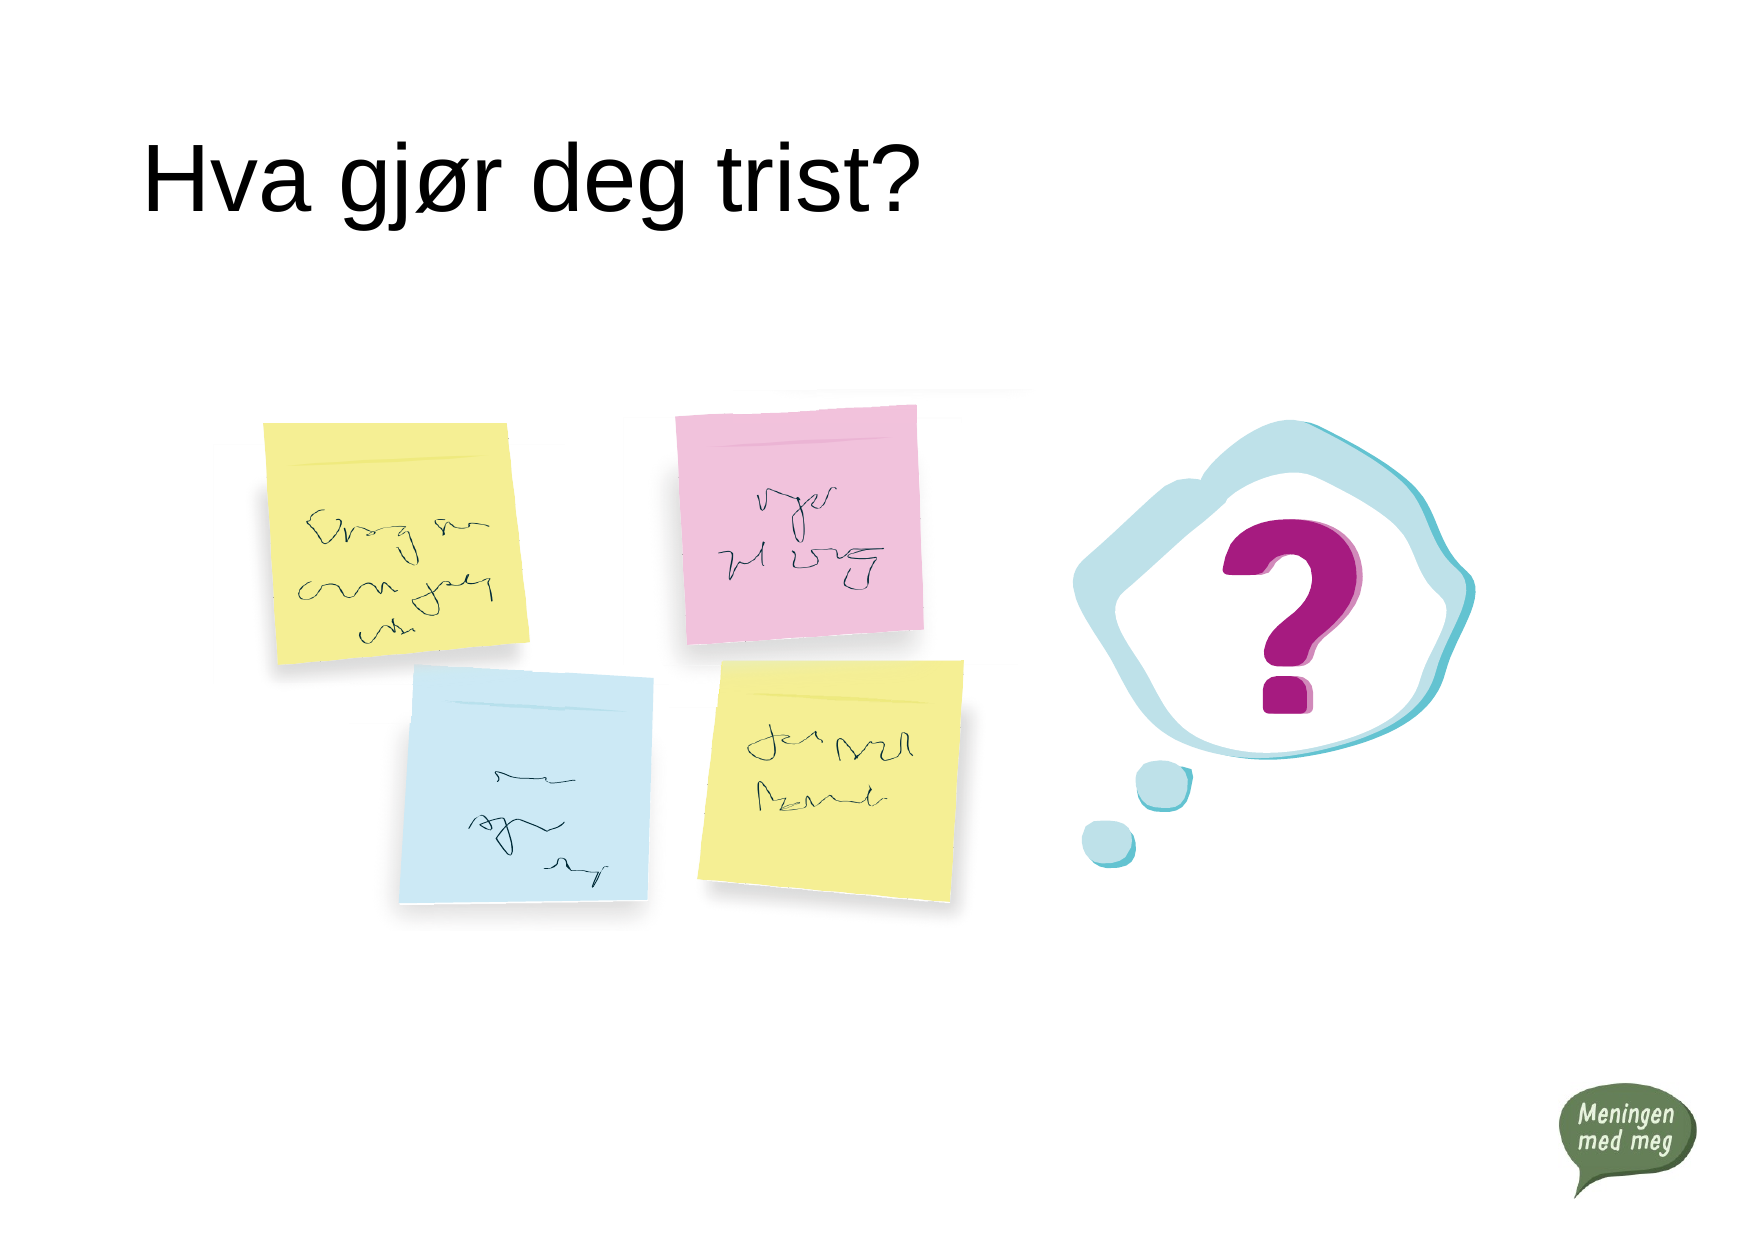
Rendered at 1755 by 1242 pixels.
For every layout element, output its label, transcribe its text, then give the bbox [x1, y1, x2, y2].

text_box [213, 389, 1036, 952]
title Hva gjør deg trist? [139, 113, 1637, 324]
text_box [1081, 820, 1137, 869]
picture [1558, 1082, 1697, 1199]
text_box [1072, 419, 1476, 813]
